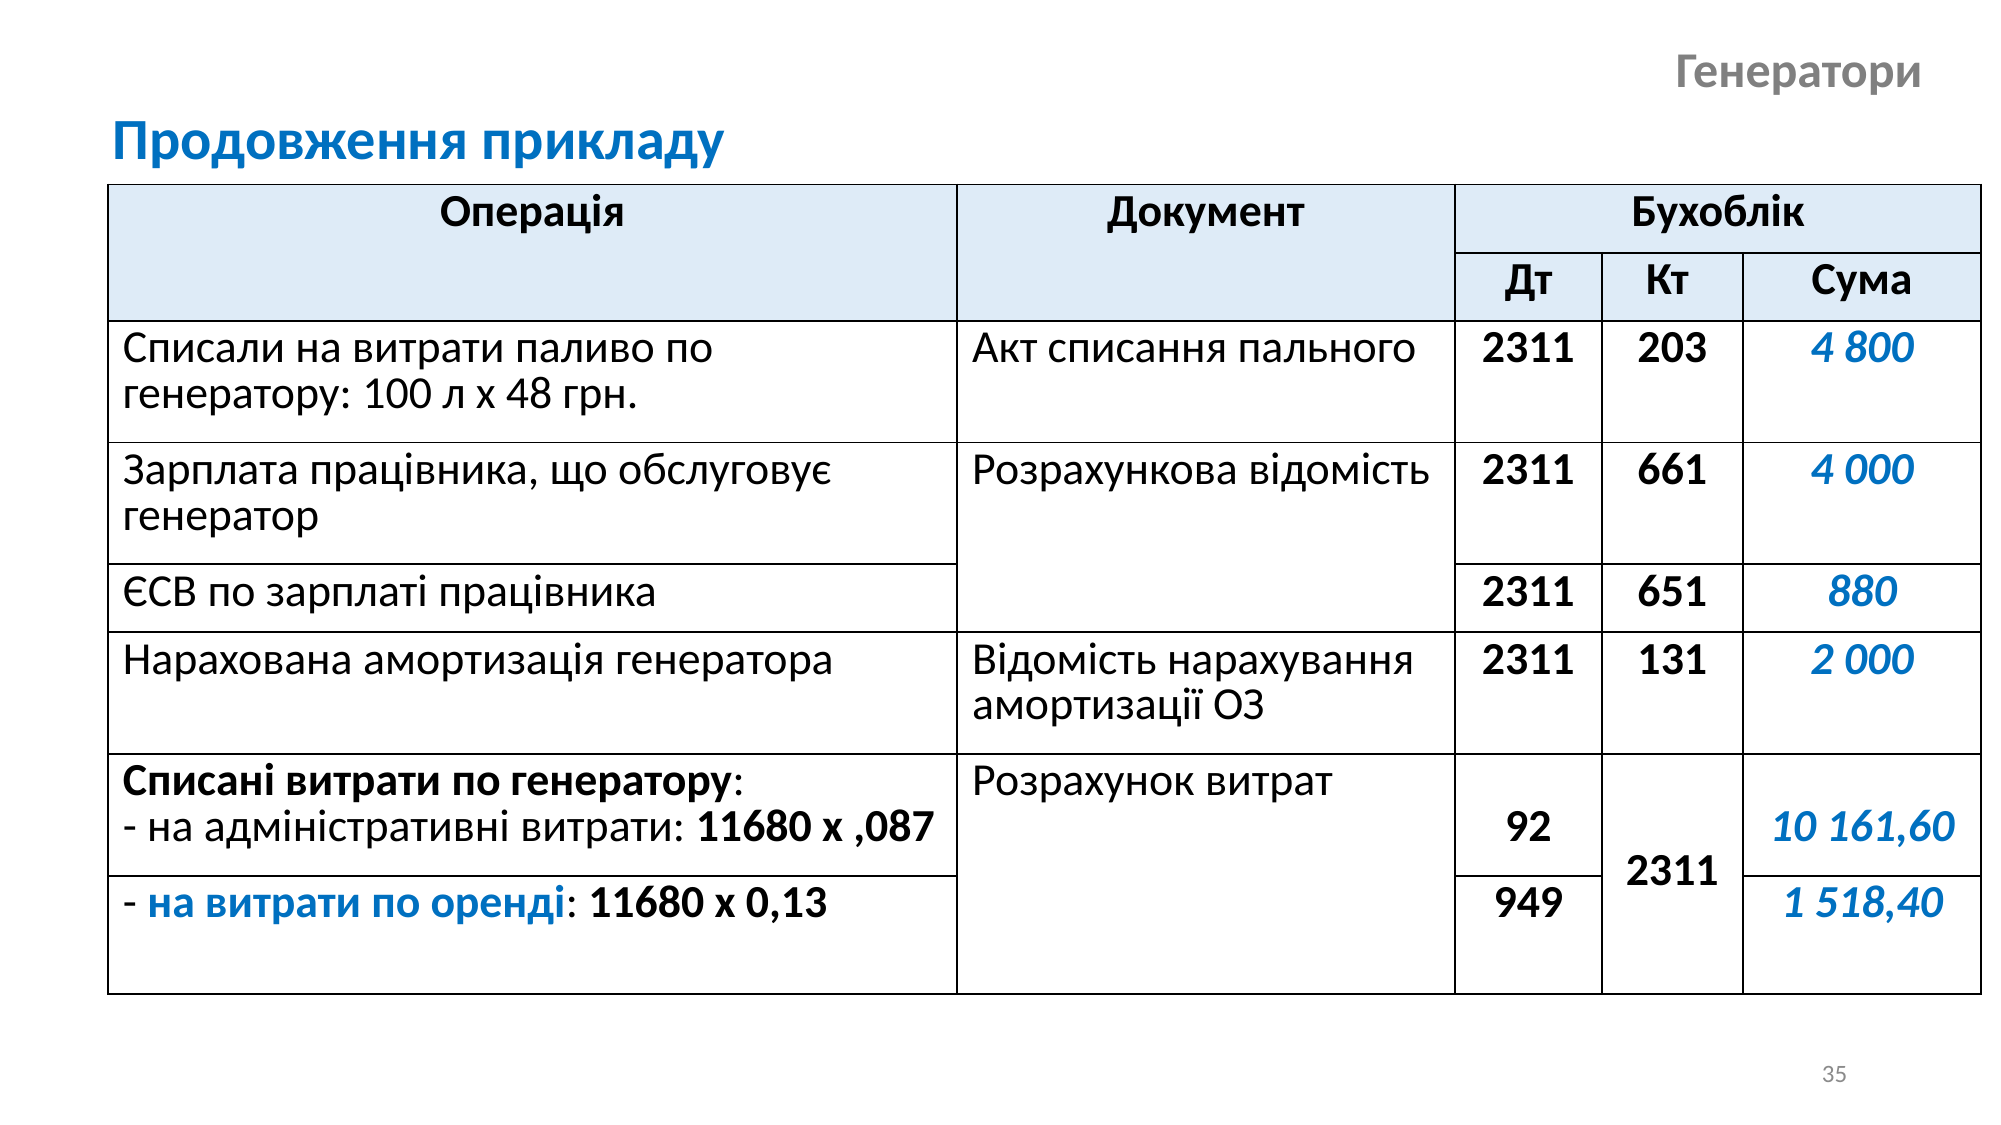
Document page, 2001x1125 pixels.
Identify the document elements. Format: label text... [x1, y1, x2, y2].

table_cell Сума [1744, 254, 1980, 320]
table_cell Зарплата працівника, що обслуговує генератор [109, 443, 956, 563]
table_cell 2311 [1603, 755, 1742, 993]
table_cell 1 518,40 [1744, 877, 1980, 993]
list Продовження прикладу [97, 101, 1836, 185]
table_cell 2311 [1456, 633, 1601, 753]
table_cell Відомість нарахування амортизації ОЗ [958, 633, 1454, 753]
table_cell 10 161,60 [1744, 755, 1980, 875]
table_header Бухоблік [1456, 185, 1980, 252]
table_cell 4 800 [1744, 322, 1980, 442]
table_cell 661 [1603, 443, 1742, 563]
table_cell 880 [1744, 565, 1980, 631]
table_cell Нарахована амортизація генератора [109, 633, 956, 753]
table_cell 92 [1456, 755, 1601, 875]
table_cell 2 000 [1744, 633, 1980, 753]
table_header Операція [109, 185, 956, 320]
table_cell Розрахункова відомість [958, 443, 1454, 631]
table_cell 949 [1456, 877, 1601, 993]
table_cell 203 [1603, 322, 1742, 442]
table_cell 2311 [1456, 322, 1601, 442]
table_header Документ [958, 185, 1454, 320]
table_cell - на витрати по оренді: 11680 х 0,13 [109, 877, 956, 993]
table_cell ЄСВ по зарплаті працівника [109, 565, 956, 631]
table_cell Дт [1456, 254, 1601, 320]
title Генератори [1451, 35, 1938, 107]
table_cell 131 [1603, 633, 1742, 753]
table_cell 651 [1603, 565, 1742, 631]
table_cell Акт списання пального [958, 322, 1454, 442]
table_cell 4 000 [1744, 443, 1980, 563]
table_cell Розрахунок витрат [958, 755, 1454, 993]
table_cell Списані витрати по генератору: - на адміністративні витрати: 11680 х ,087 [109, 755, 956, 875]
table_cell 2311 [1456, 443, 1601, 563]
table_cell Списали на витрати паливо по генератору: 100 л х 48 грн. [109, 322, 956, 442]
slide_number 35 [1412, 1042, 1863, 1103]
table_cell 2311 [1456, 565, 1601, 631]
table_cell Кт [1603, 254, 1742, 320]
